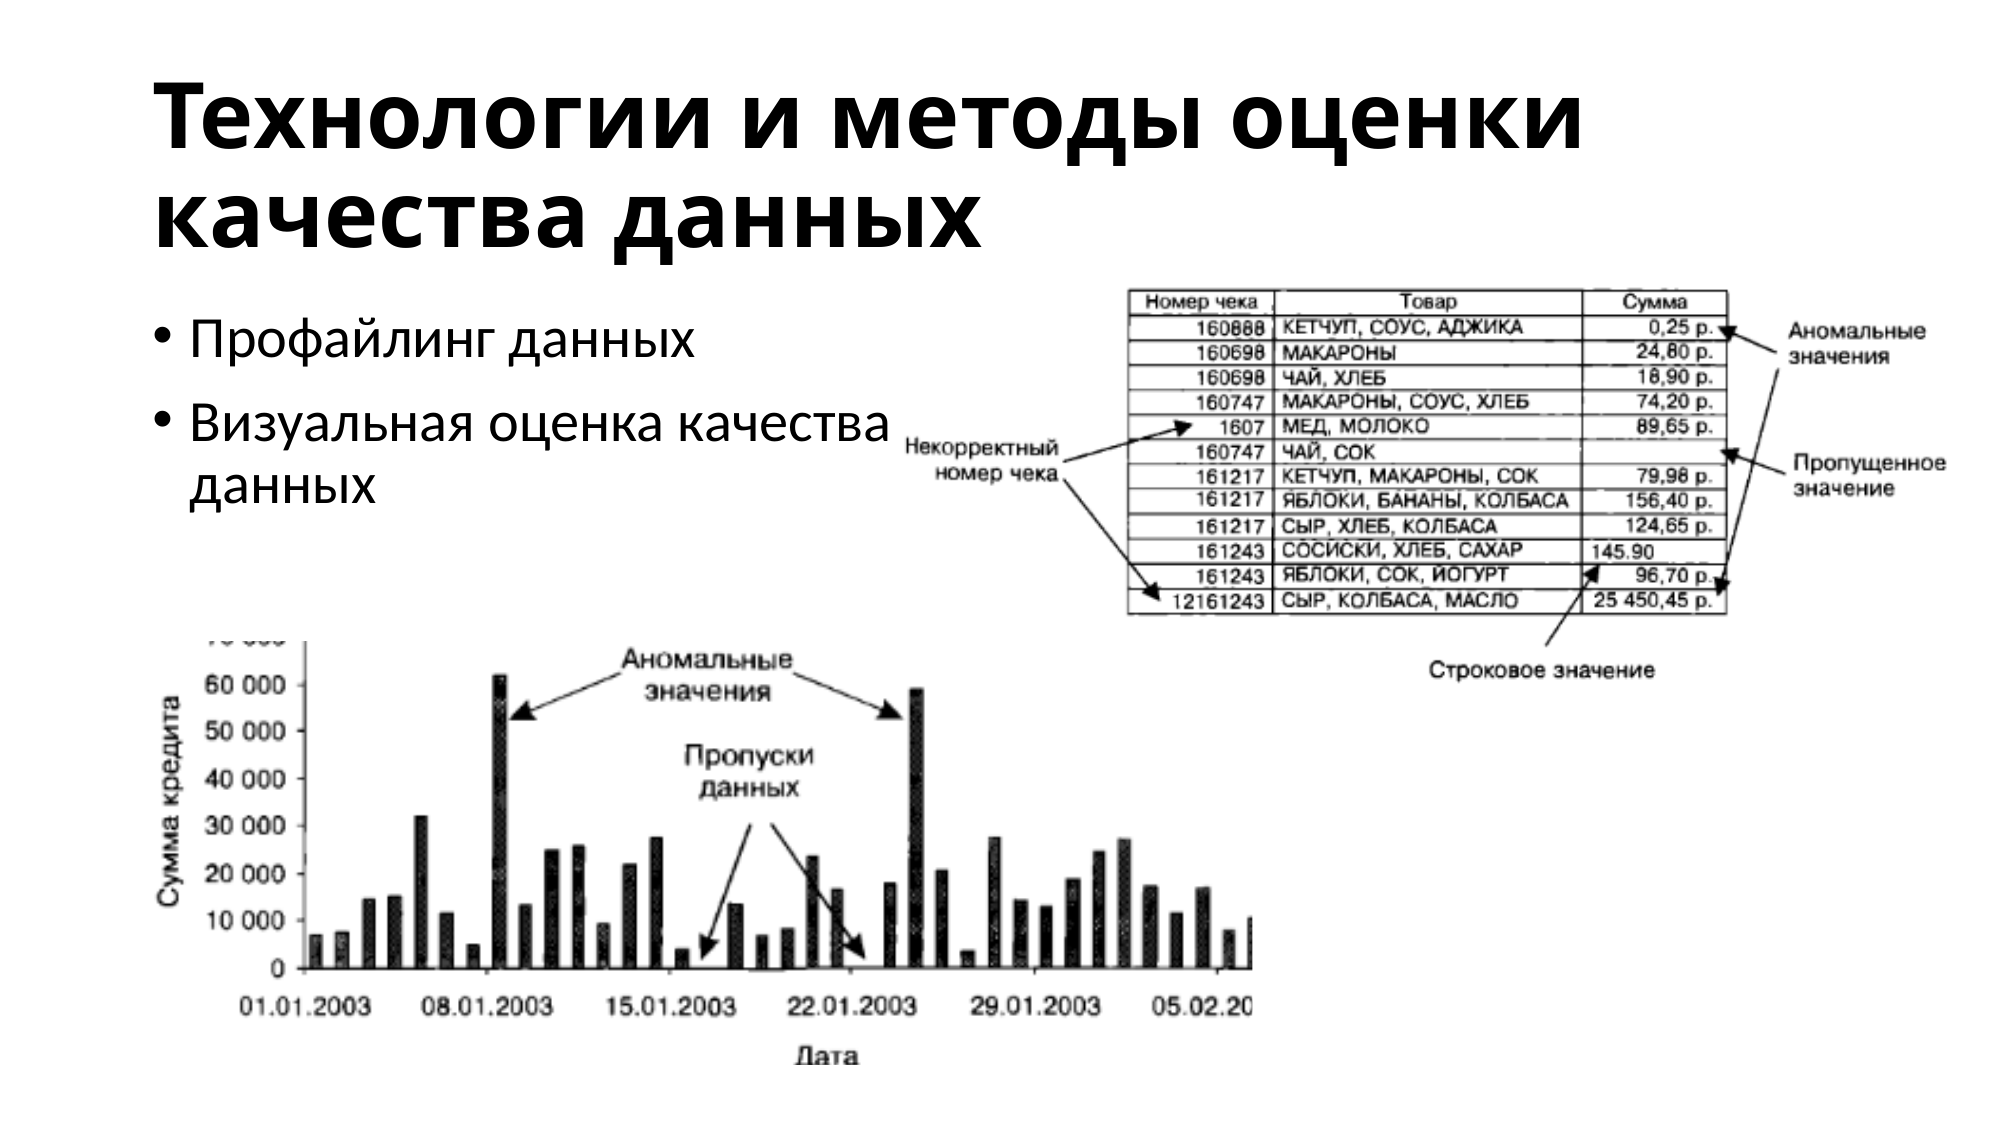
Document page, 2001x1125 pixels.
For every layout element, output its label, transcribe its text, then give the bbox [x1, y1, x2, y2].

picture [151, 277, 1979, 1065]
list Профайлинг данных Визуальная оценка качества данных [137, 299, 890, 1014]
title Технологии и методы оценки качества данных [137, 59, 1863, 278]
